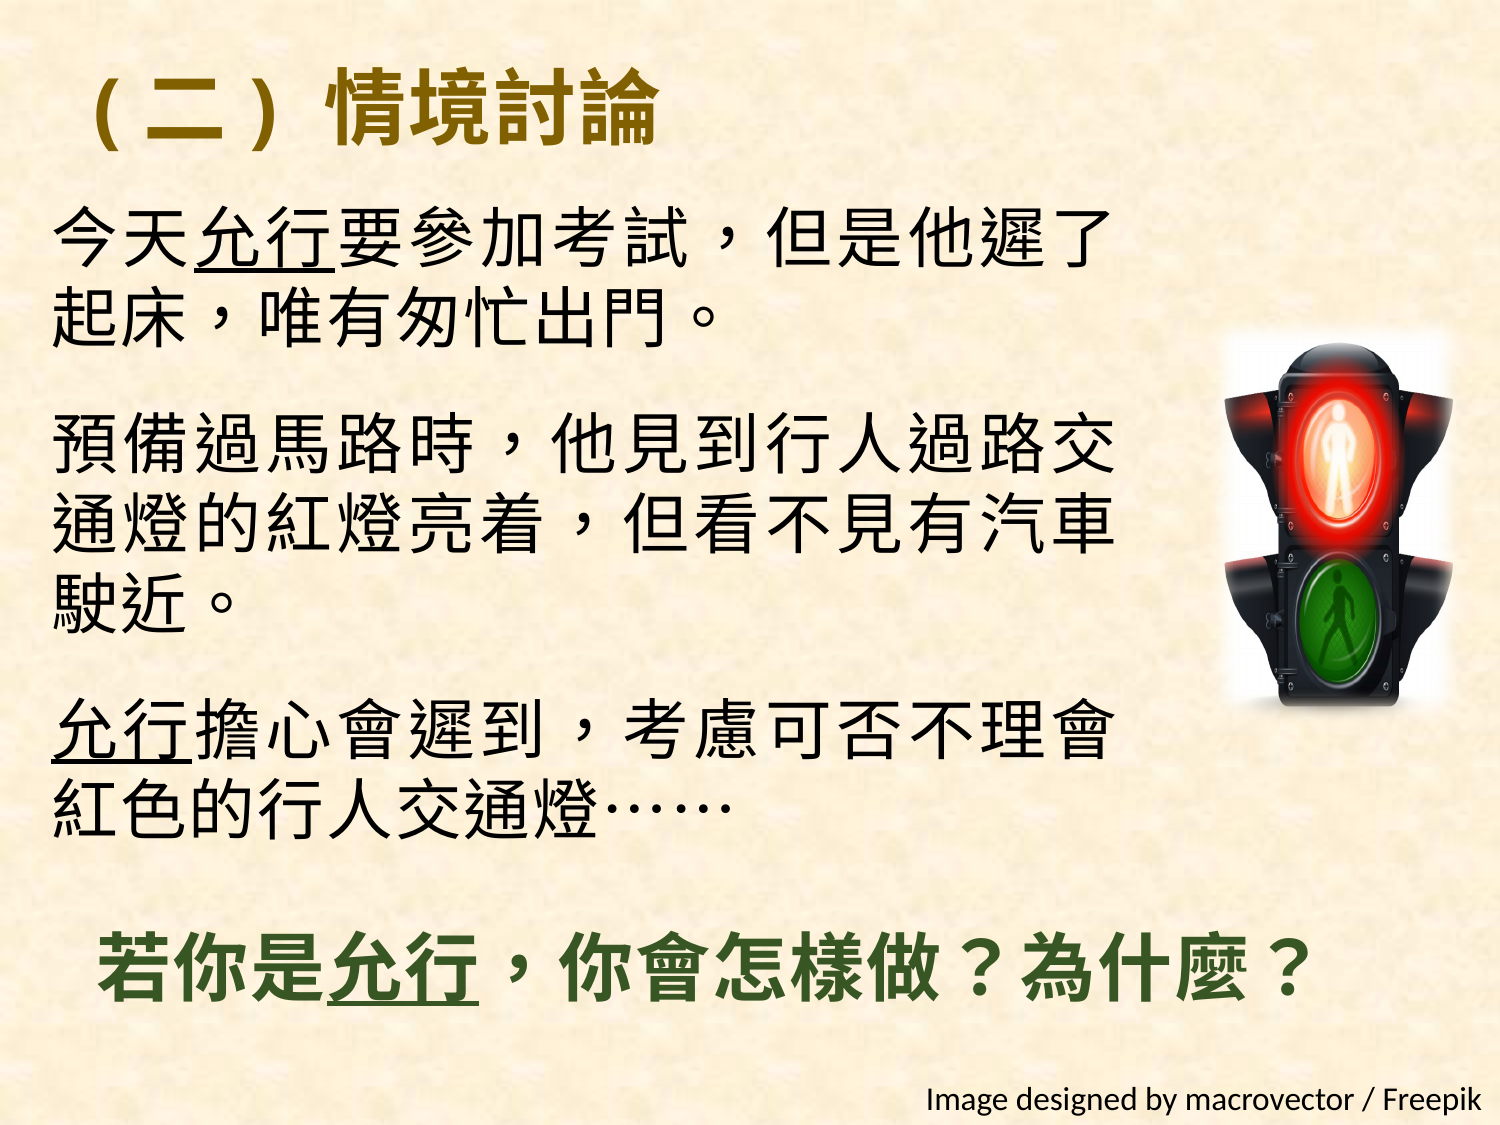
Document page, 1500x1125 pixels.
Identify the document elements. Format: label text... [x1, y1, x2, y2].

text_box 若你是允行，你會怎樣做？為什麼？ [81, 912, 1373, 1018]
picture [0, 0, 1500, 1125]
list 今天允行要參加考試，但是他遲了起床，唯有匆忙出門。 預備過馬路時，他見到行人過路交通燈的紅燈亮着，但看不見有汽車駛近。 允行擔心會遲到，考慮可否不理會紅色的行人交通燈…… [36, 188, 1136, 724]
title (二) 情境討論 [78, 2, 1373, 220]
text_box Image designed by macrovector / Freepik [911, 1069, 1498, 1125]
